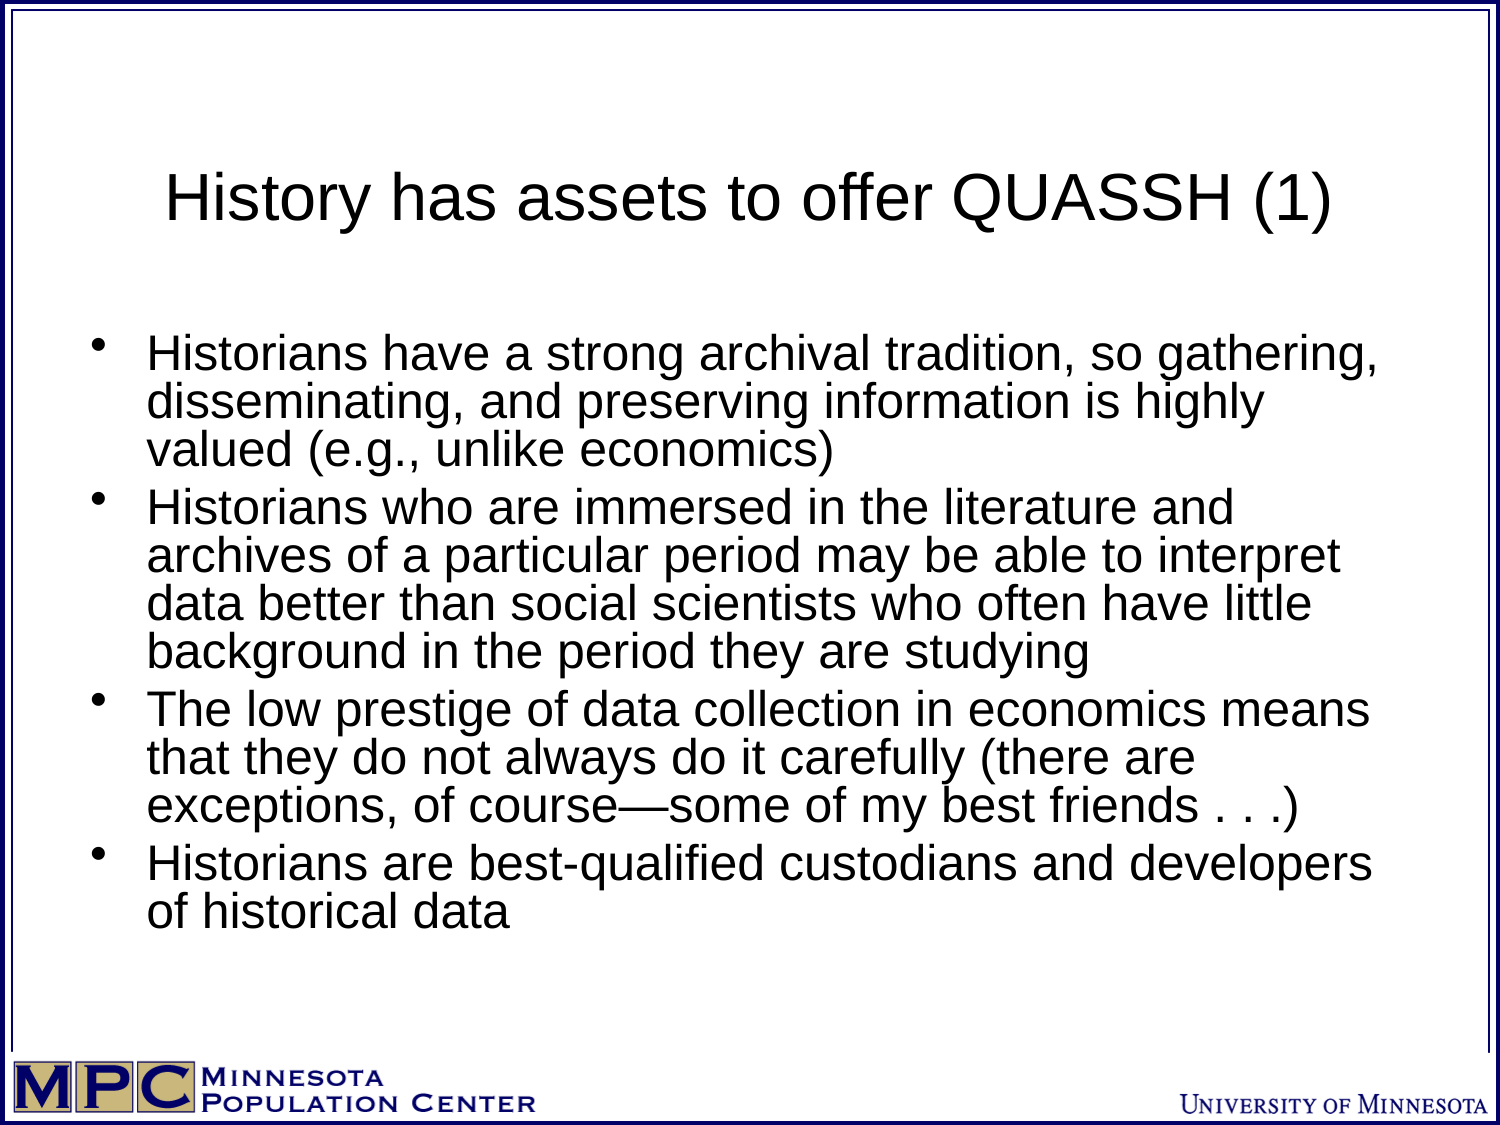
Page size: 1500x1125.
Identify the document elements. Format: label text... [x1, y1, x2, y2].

title History has assets to offer QUASSH (1) [112, 99, 1388, 288]
picture [0, 0, 1500, 1125]
list Historians have a strong archival tradition, so gathering, disseminating, and preserving information is highly valued (e.g., unlike economics) Historians who are immersed in the literature and archives of a particular period may be able to interpret data better than social scientists who often have little background in the period they are studying The low prestige of data collection in economics means that they do not always do it carefully (there are exceptions, of course—some of my best friends . . .) Historians are best-qualified custodians and developers of historical data [74, 324, 1438, 1001]
